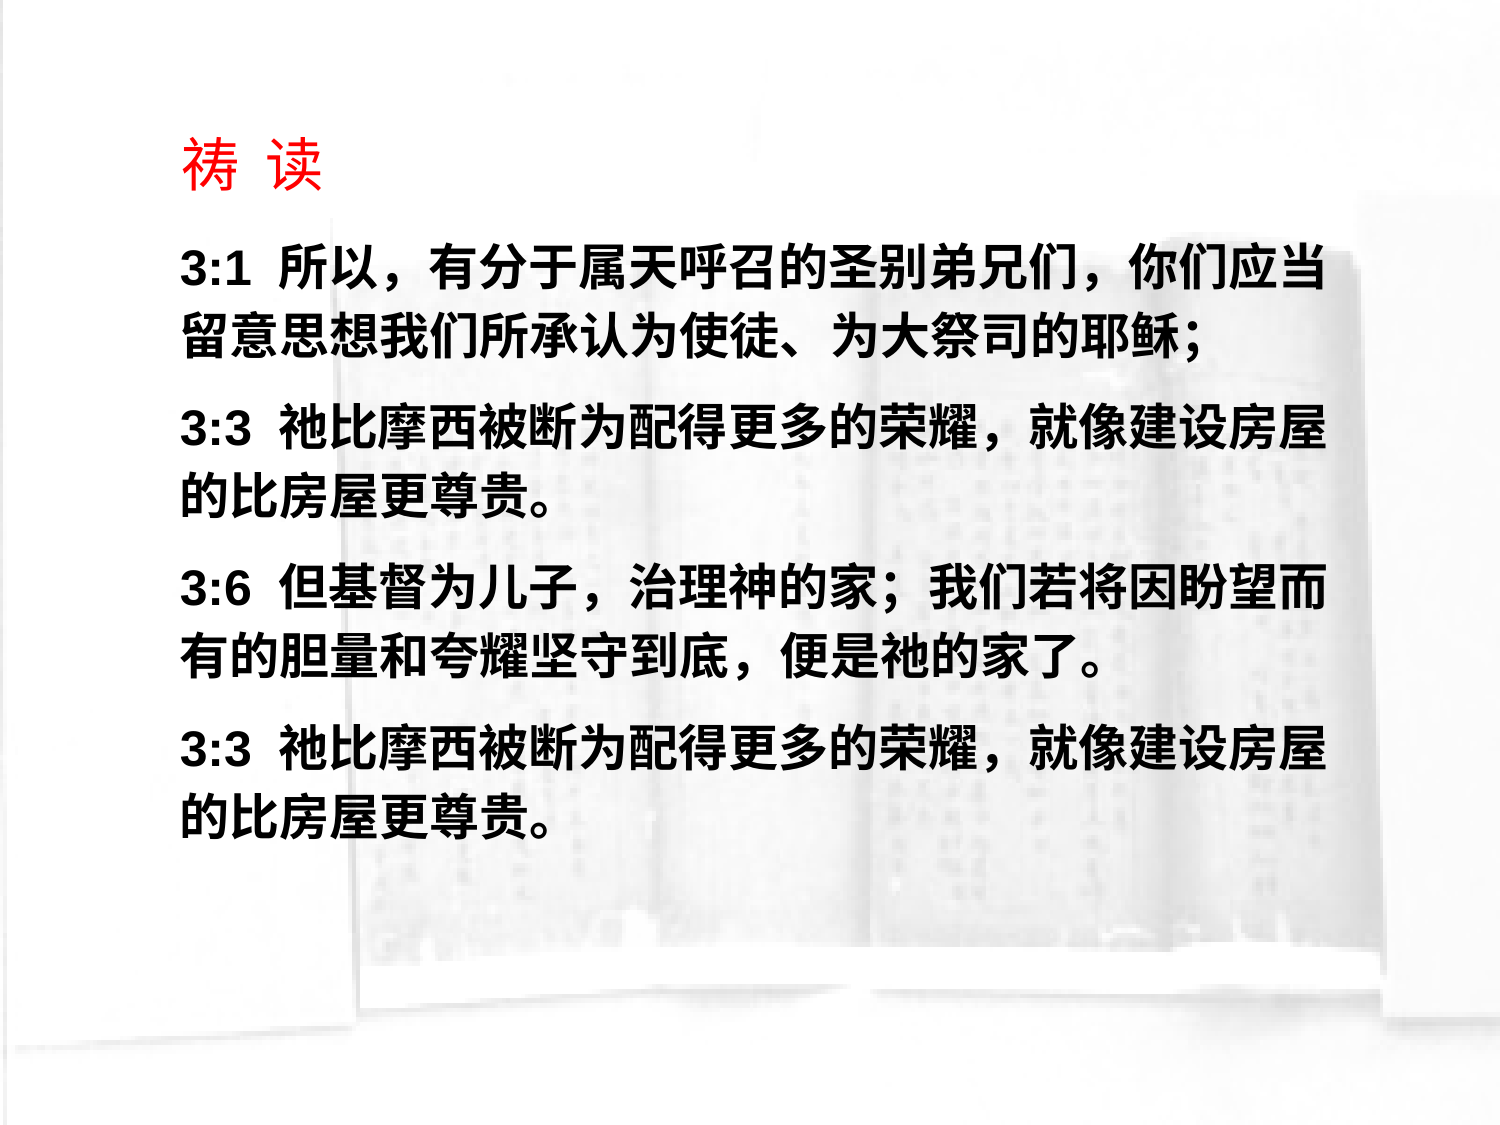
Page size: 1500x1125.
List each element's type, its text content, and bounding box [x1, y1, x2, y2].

text_box 3:3 祂比摩西被断为配得更多的荣耀，就像建设房屋的比房屋更尊贵。 [165, 379, 1344, 532]
text_box 3:1 所以，有分于属天呼召的圣别弟兄们，你们应当留意思想我们所承认为使徒、为大祭司的耶稣； [165, 219, 1344, 372]
text_box 3:6 但基督为儿子，治理神的家；我们若将因盼望而有的胆量和夸耀坚守到底，便是祂的家了。 [165, 539, 1356, 692]
text_box 3:3 祂比摩西被断为配得更多的荣耀，就像建设房屋的比房屋更尊贵。 [165, 700, 1344, 853]
text_box 祷 读 [166, 120, 340, 205]
